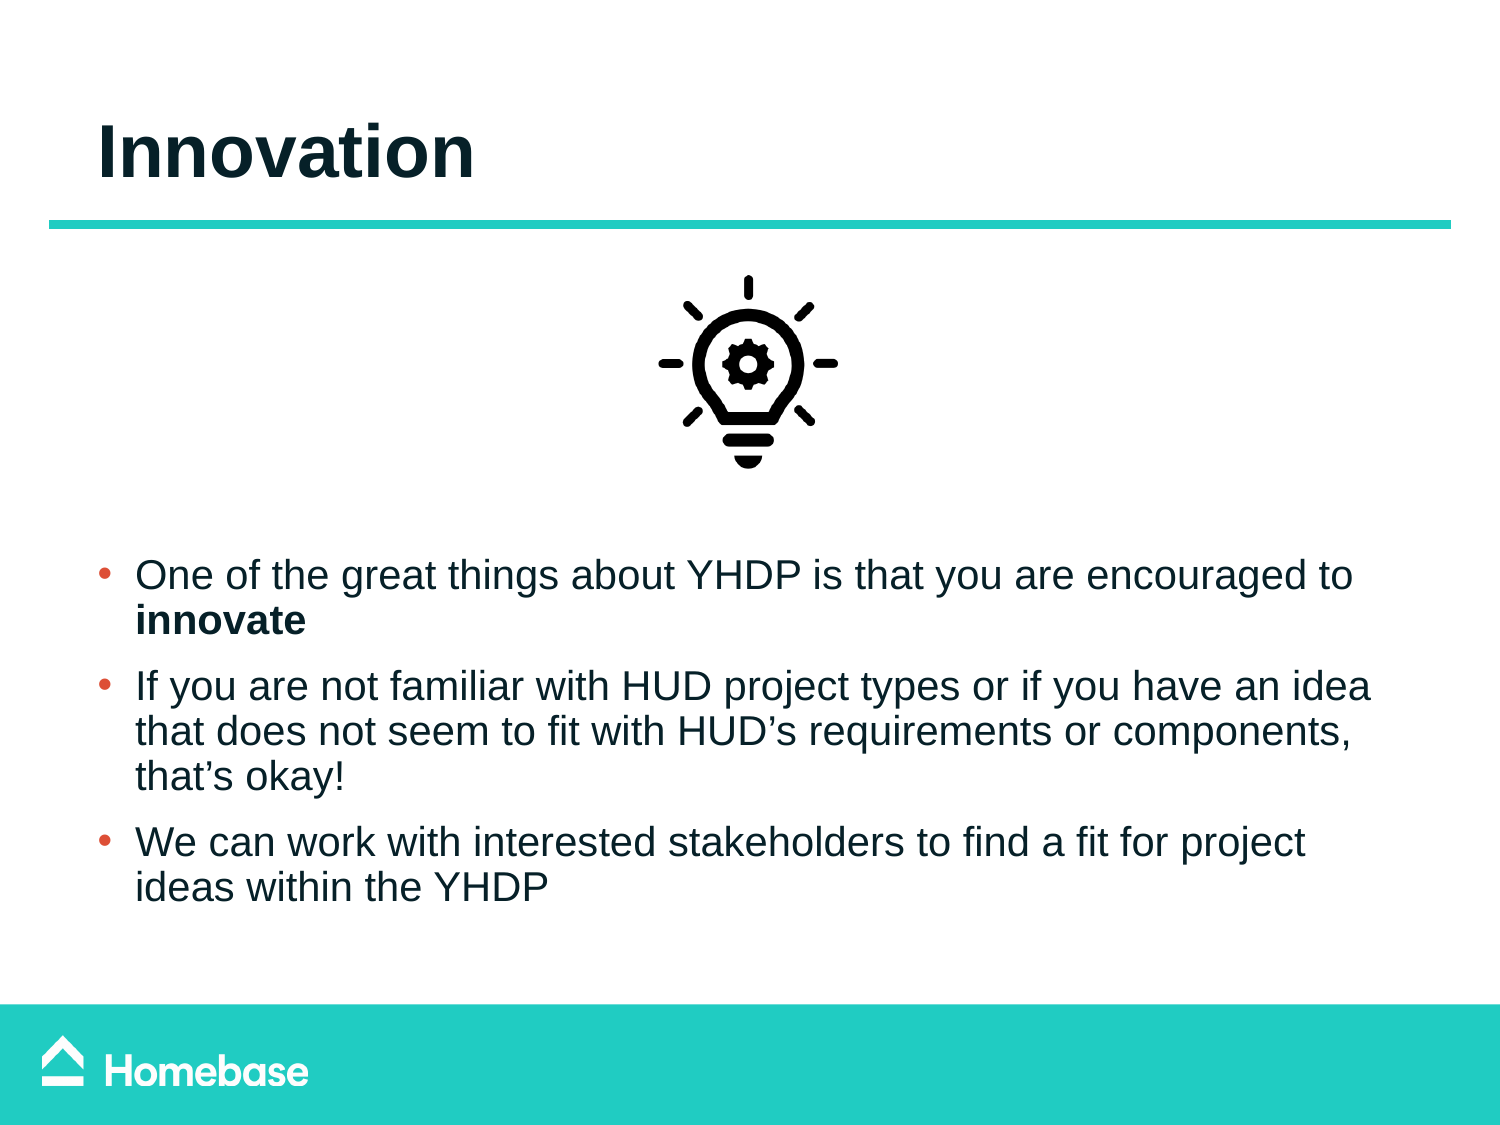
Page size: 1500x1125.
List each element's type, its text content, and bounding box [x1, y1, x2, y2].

picture [642, 266, 858, 481]
list Innovation [82, 34, 1418, 201]
list One of the great things about YHDP is that you are encouraged to innovate If you are not familiar with HUD project types or if you have an idea that does not seem to fit with HUD’s requirements or components, that’s okay! We can work with interested stakeholders to find a fit for project ideas within the YHDP [82, 546, 1418, 934]
